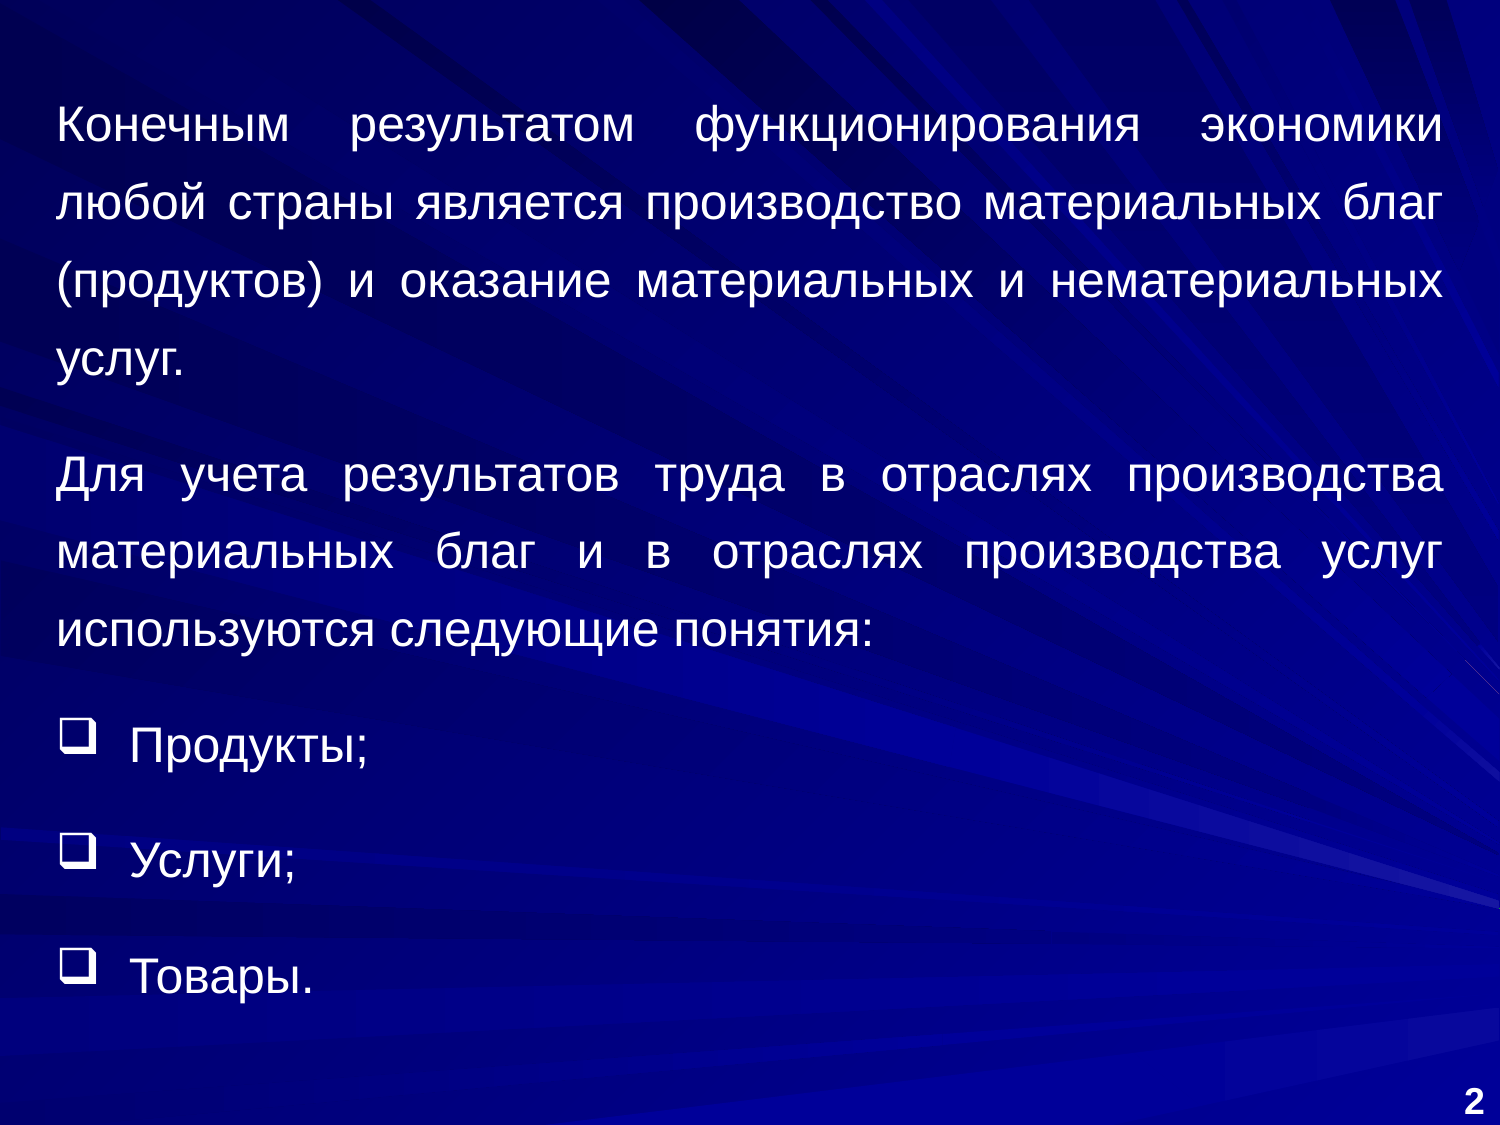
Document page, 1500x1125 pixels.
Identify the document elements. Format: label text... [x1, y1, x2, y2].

slide_number 2 [1434, 1070, 1500, 1125]
text_box Конечным результатом функционирования экономики любой страны является производство материальных благ (продуктов) и оказание материальных и нематериальных услуг. Для учета результатов труда в отраслях производства материальных благ и в отраслях производства услуг используются следующие понятия: Продукты; Услуги; Товары. [41, 66, 1459, 1011]
